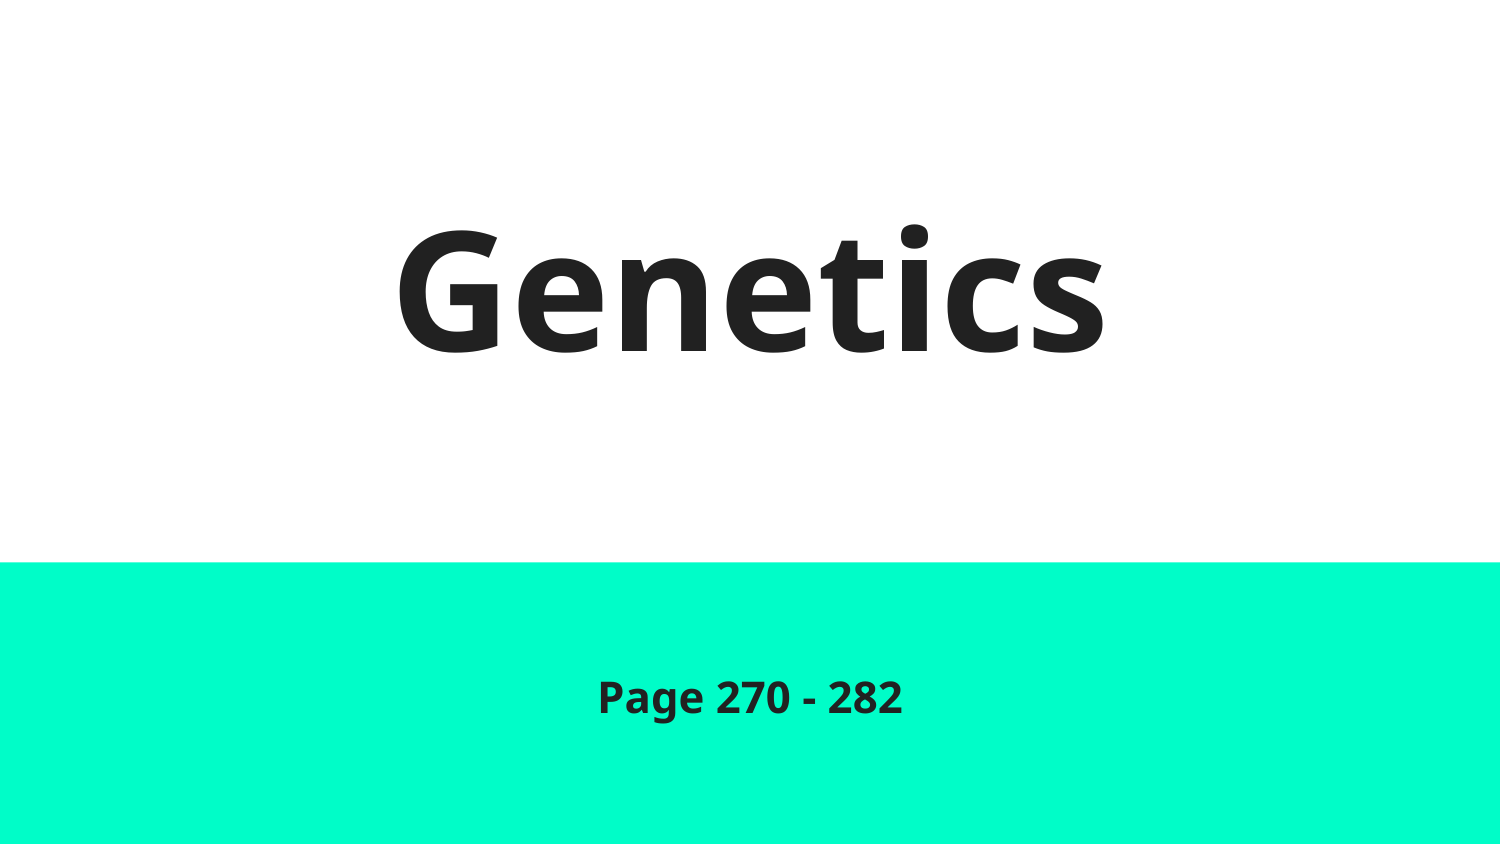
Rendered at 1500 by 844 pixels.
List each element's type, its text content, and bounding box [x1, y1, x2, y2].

title Genetics [51, 64, 1449, 506]
subtitle Page 270 - 282 [51, 638, 1449, 755]
